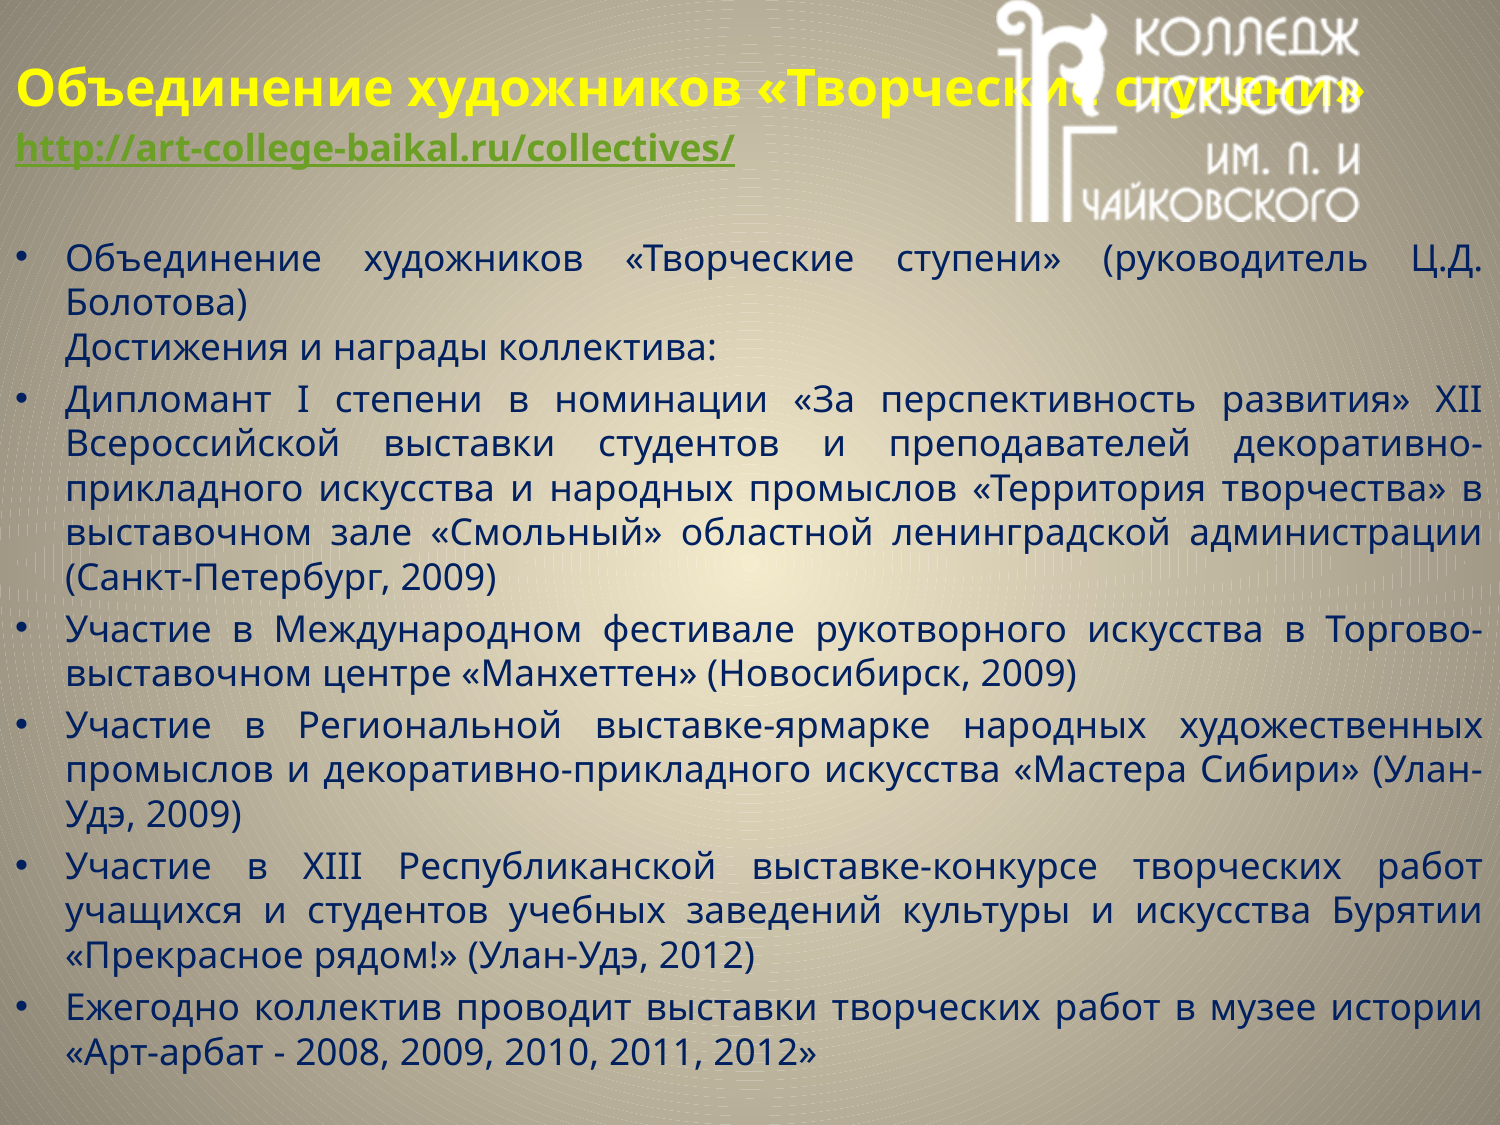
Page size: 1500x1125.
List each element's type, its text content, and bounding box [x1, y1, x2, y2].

list Объединение художников «Творческие ступени» http://art-college-baikal.ru/collectives/ Объединение художников «Творческие ступени» (руководитель Ц.Д. Болотова) Достижения и награды коллектива: Дипломант I степени в номинации «За перспективность развития» XII Всероссийской выставки студентов и преподавателей декоративно-прикладного искусства и народных промыслов «Территория творчества» в выставочном зале «Смольный» областной ленинградской администрации (Санкт-Петербург, 2009) Участие в Международном фестивале рукотворного искусства в Торгово-выставочном центре «Манхеттен» (Новосибирск, 2009) Участие в Региональной выставке-ярмарке народных художественных промыслов и декоративно-прикладного искусства «Мастера Сибири» (Улан-Удэ, 2009) Участие в XIII Республиканской выставке-конкурсе творческих работ учащихся и студентов учебных заведений культуры и искусства Бурятии «Прекрасное рядом!» (Улан-Удэ, 2012) Ежегодно коллектив проводит выставки творческих работ в музее истории «Арт-арбат - 2008, 2009, 2010, 2011, 2012» [0, 46, 1500, 1090]
picture [995, 0, 1360, 222]
